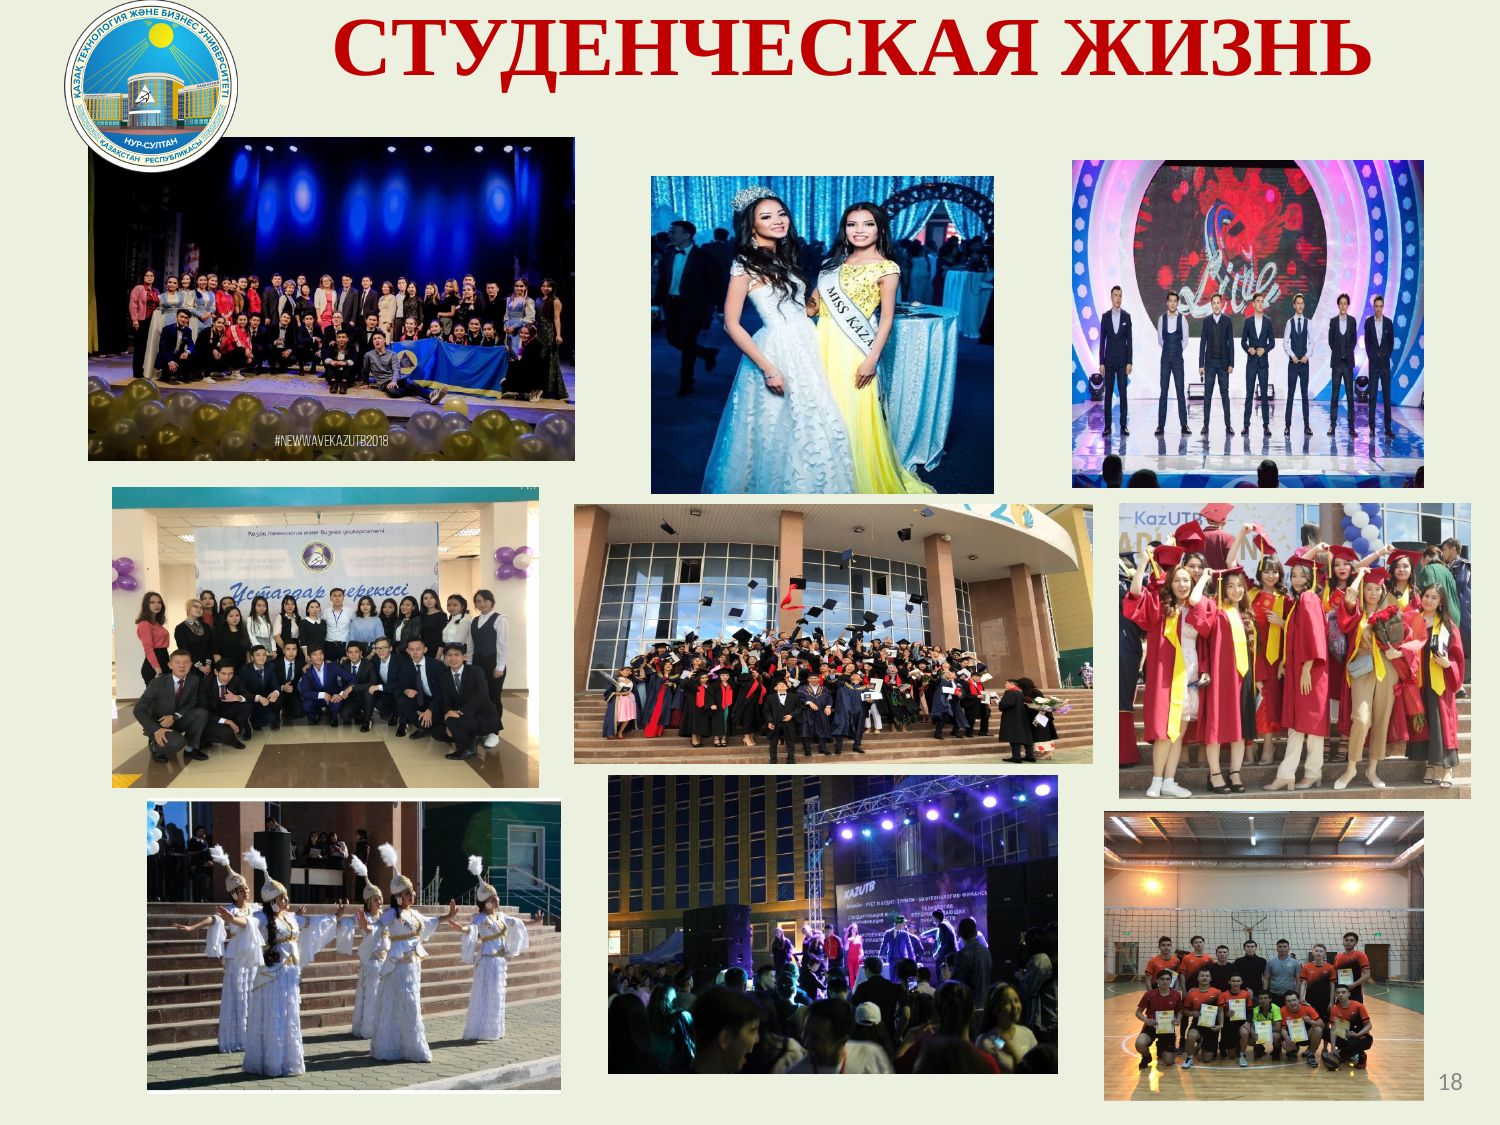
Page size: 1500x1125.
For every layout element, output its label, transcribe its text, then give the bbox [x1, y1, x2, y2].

picture [574, 504, 1093, 764]
title СТУДЕНЧЕСКАЯ ЖИЗНЬ [277, 0, 1429, 136]
picture [1118, 503, 1471, 799]
picture [147, 798, 562, 1094]
picture [1104, 810, 1424, 1101]
picture [651, 176, 995, 494]
picture [1072, 160, 1424, 488]
picture [111, 486, 540, 788]
picture [64, 0, 575, 462]
slide_number 18 [1128, 1050, 1479, 1111]
picture [608, 774, 1058, 1075]
